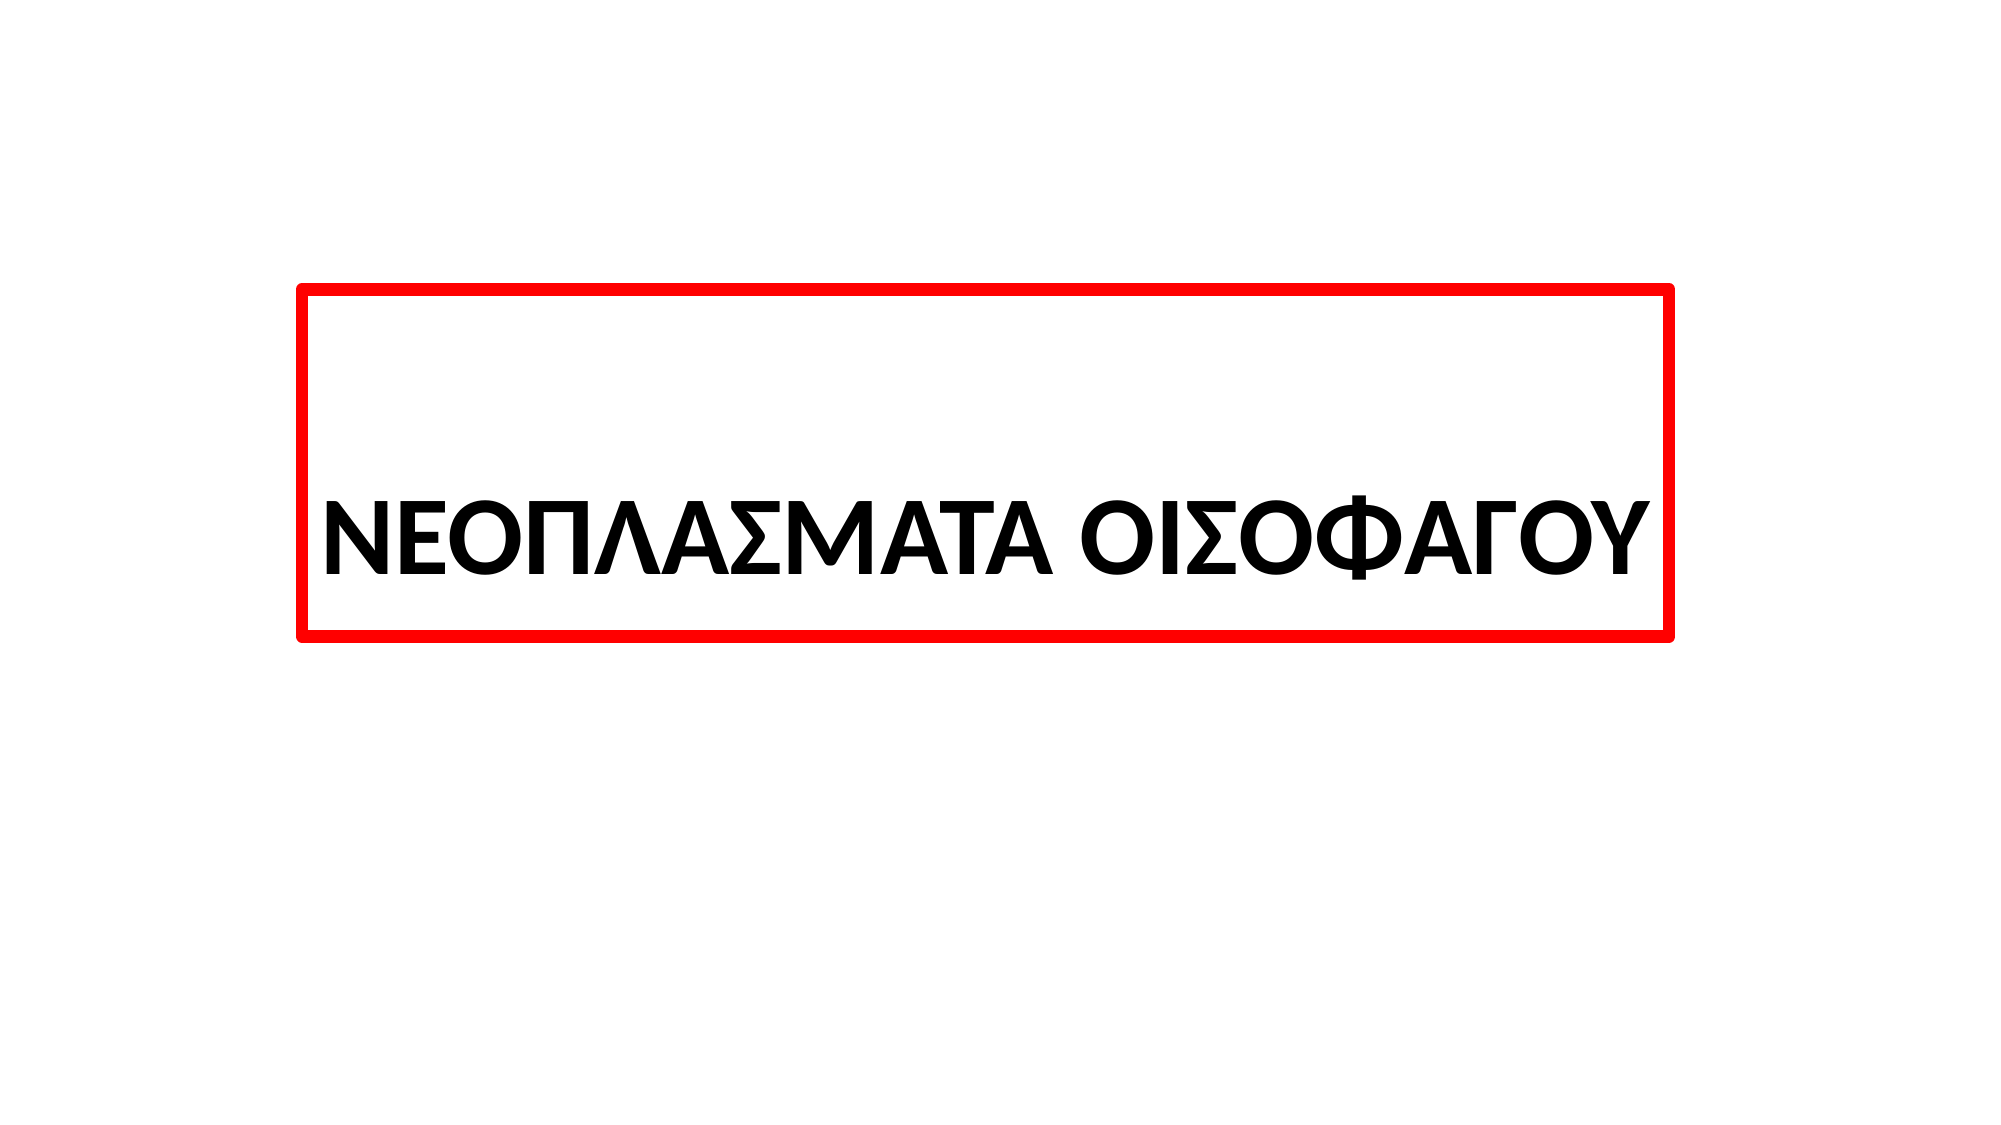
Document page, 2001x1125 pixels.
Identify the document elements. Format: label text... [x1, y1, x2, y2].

list ΝΕΟΠΛΑΣΜΑΤΑ ΟΙΣΟΦΑΓΟΥ [302, 289, 1670, 637]
